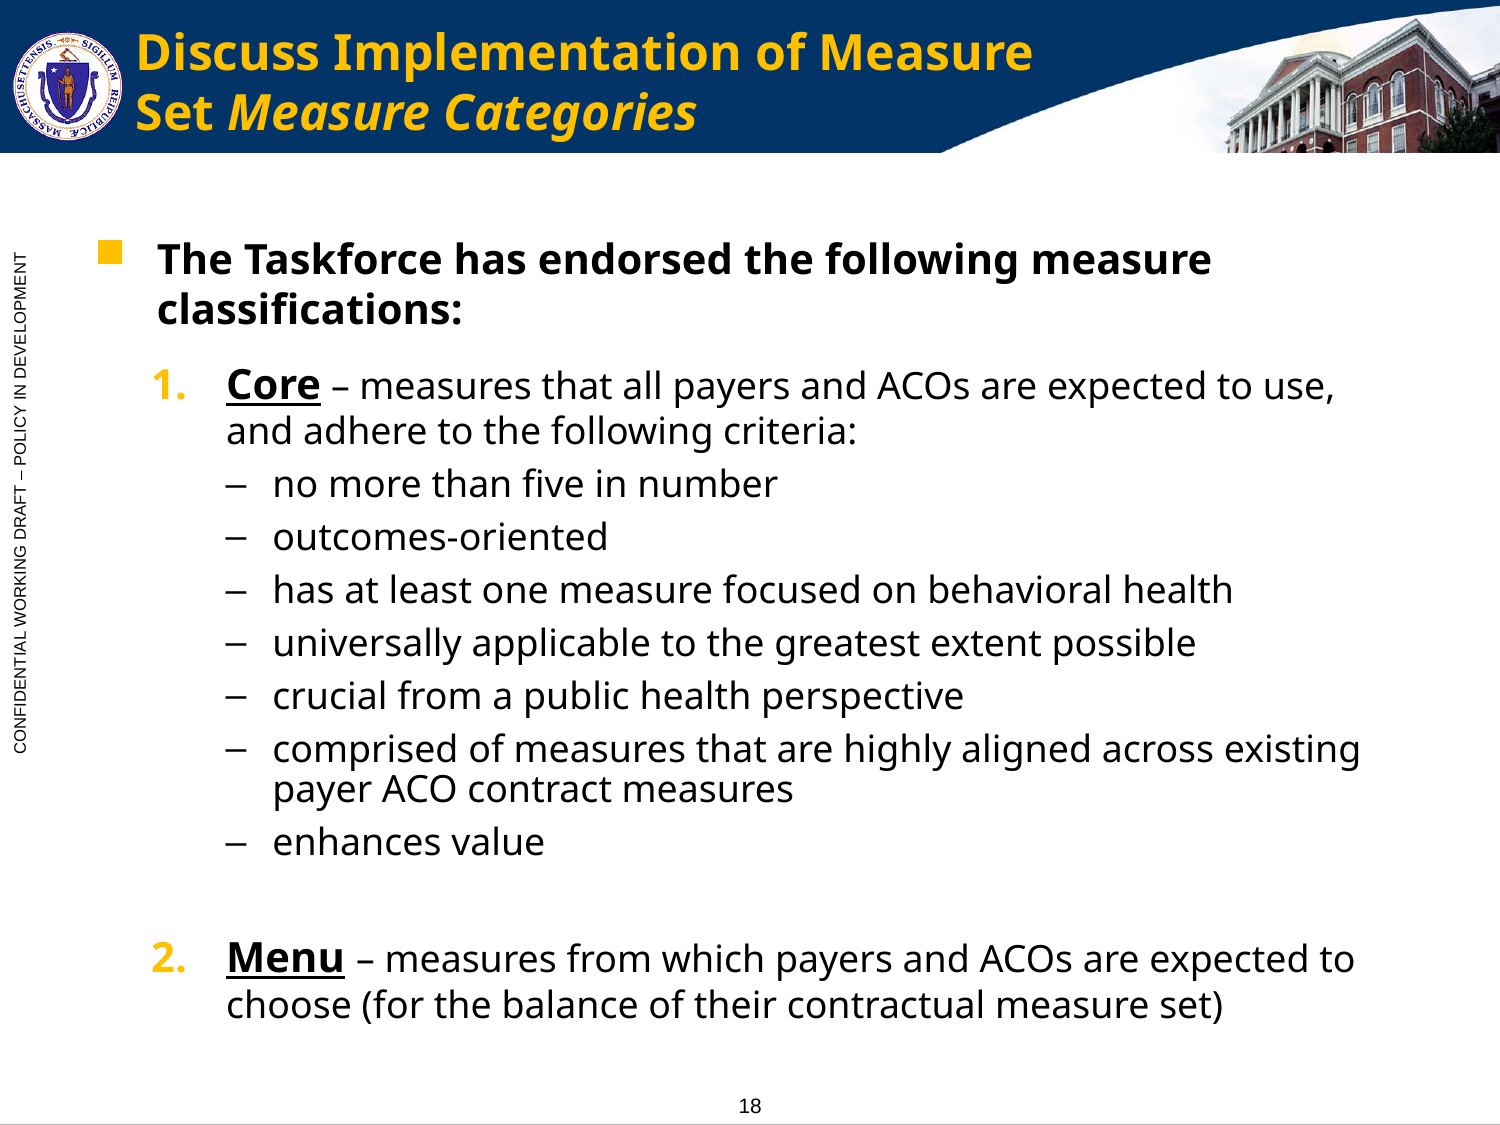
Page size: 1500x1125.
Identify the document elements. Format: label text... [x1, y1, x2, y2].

title Discuss Implementation of Measure Set Measure Categories [120, 17, 1076, 144]
list The Taskforce has endorsed the following measure classifications: Core – measures that all payers and ACOs are expected to use, and adhere to the following criteria: no more than five in number outcomes-oriented has at least one measure focused on behavioral health universally applicable to the greatest extent possible crucial from a public health perspective comprised of measures that are highly aligned across existing payer ACO contract measures enhances value Menu – measures from which payers and ACOs are expected to choose (for the balance of their contractual measure set) [86, 224, 1412, 1038]
picture [0, 0, 1500, 153]
